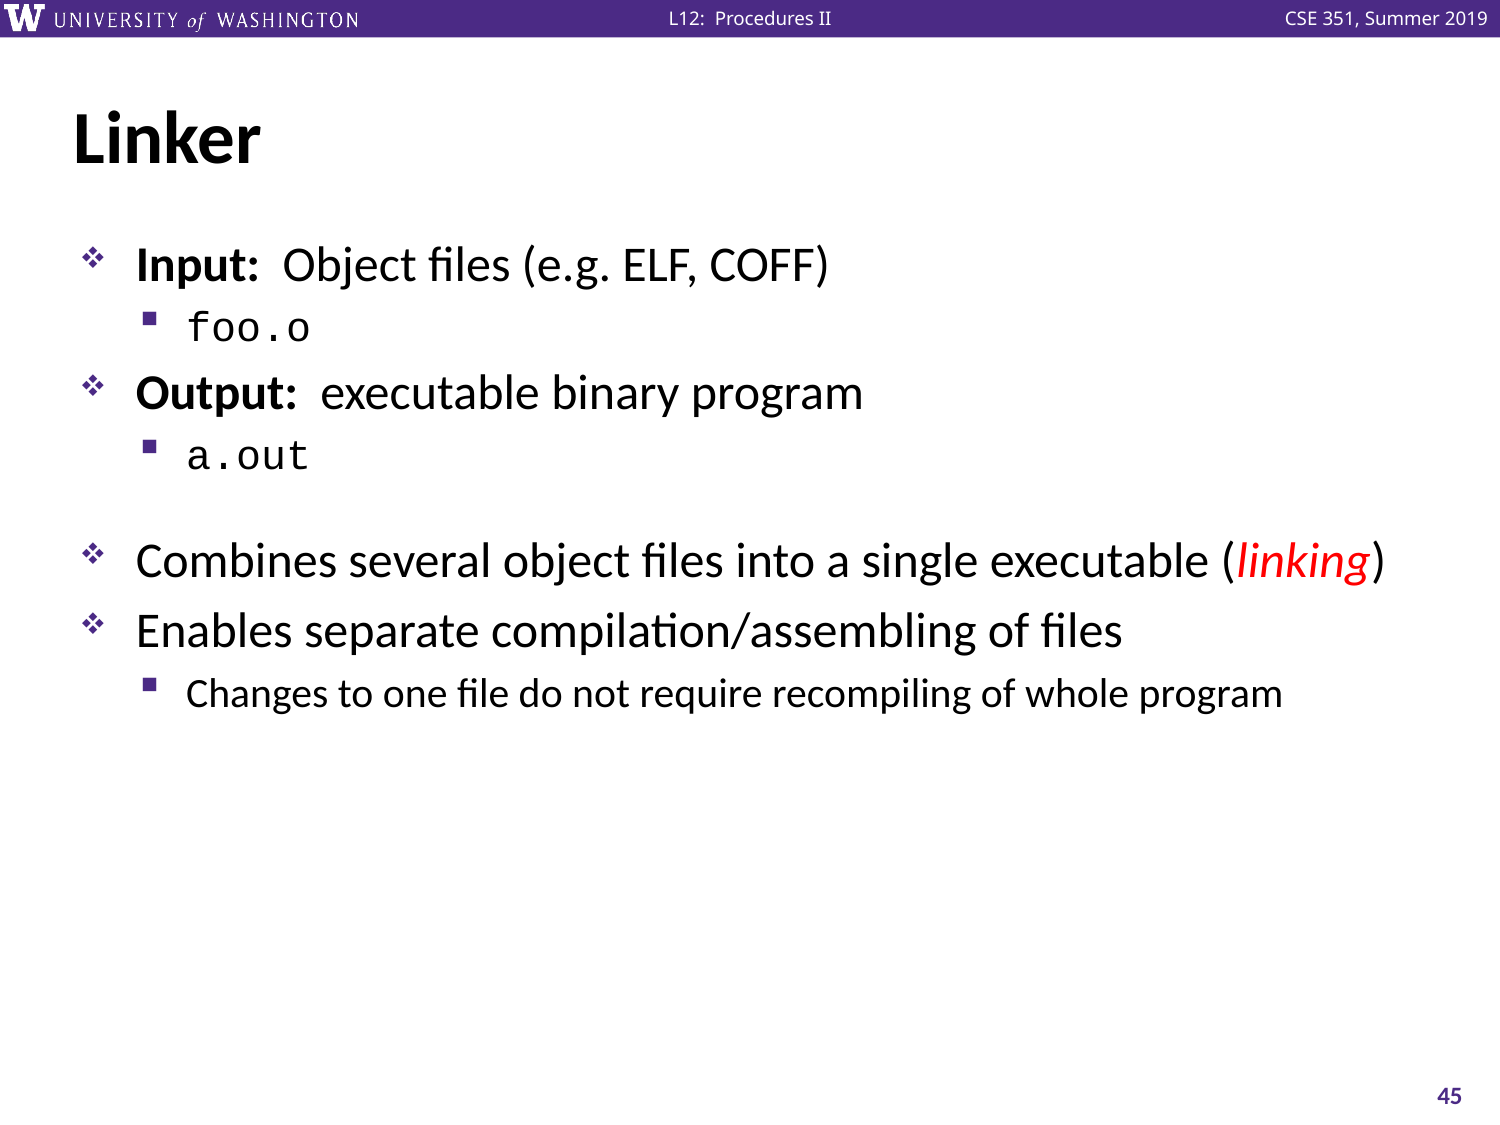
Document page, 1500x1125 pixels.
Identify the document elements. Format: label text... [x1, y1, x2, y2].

picture [4, 4, 358, 32]
title Linker [58, 71, 1438, 197]
slide_number 45 [1400, 1065, 1500, 1125]
list Input: Object files (e.g. ELF, COFF) foo.o Output: executable binary program a.out Combines several object files into a single executable (linking) Enables separate compilation/assembling of files Changes to one file do not require recompiling of whole program [64, 223, 1438, 1040]
